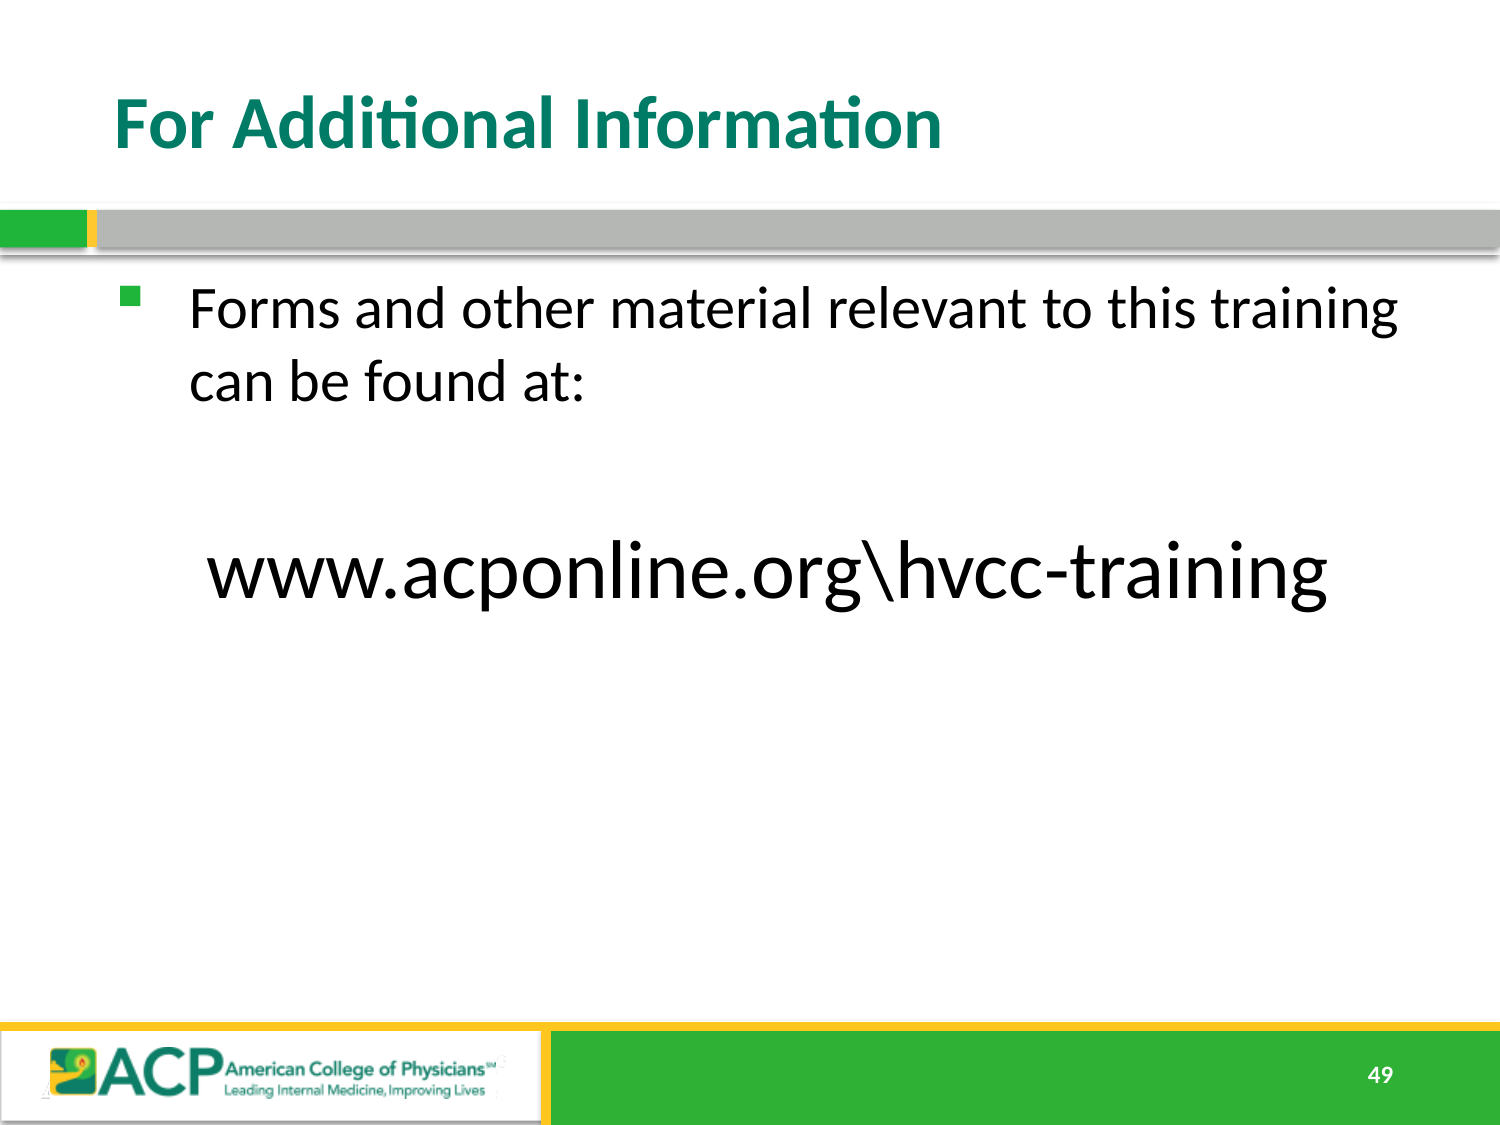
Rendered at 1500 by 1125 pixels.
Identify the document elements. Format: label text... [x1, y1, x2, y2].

title For Additional Information [99, 37, 1438, 200]
list Forms and other material relevant to this training can be found at: www.acponline.org\hvcc-training [99, 260, 1438, 1011]
picture [50, 1047, 496, 1099]
